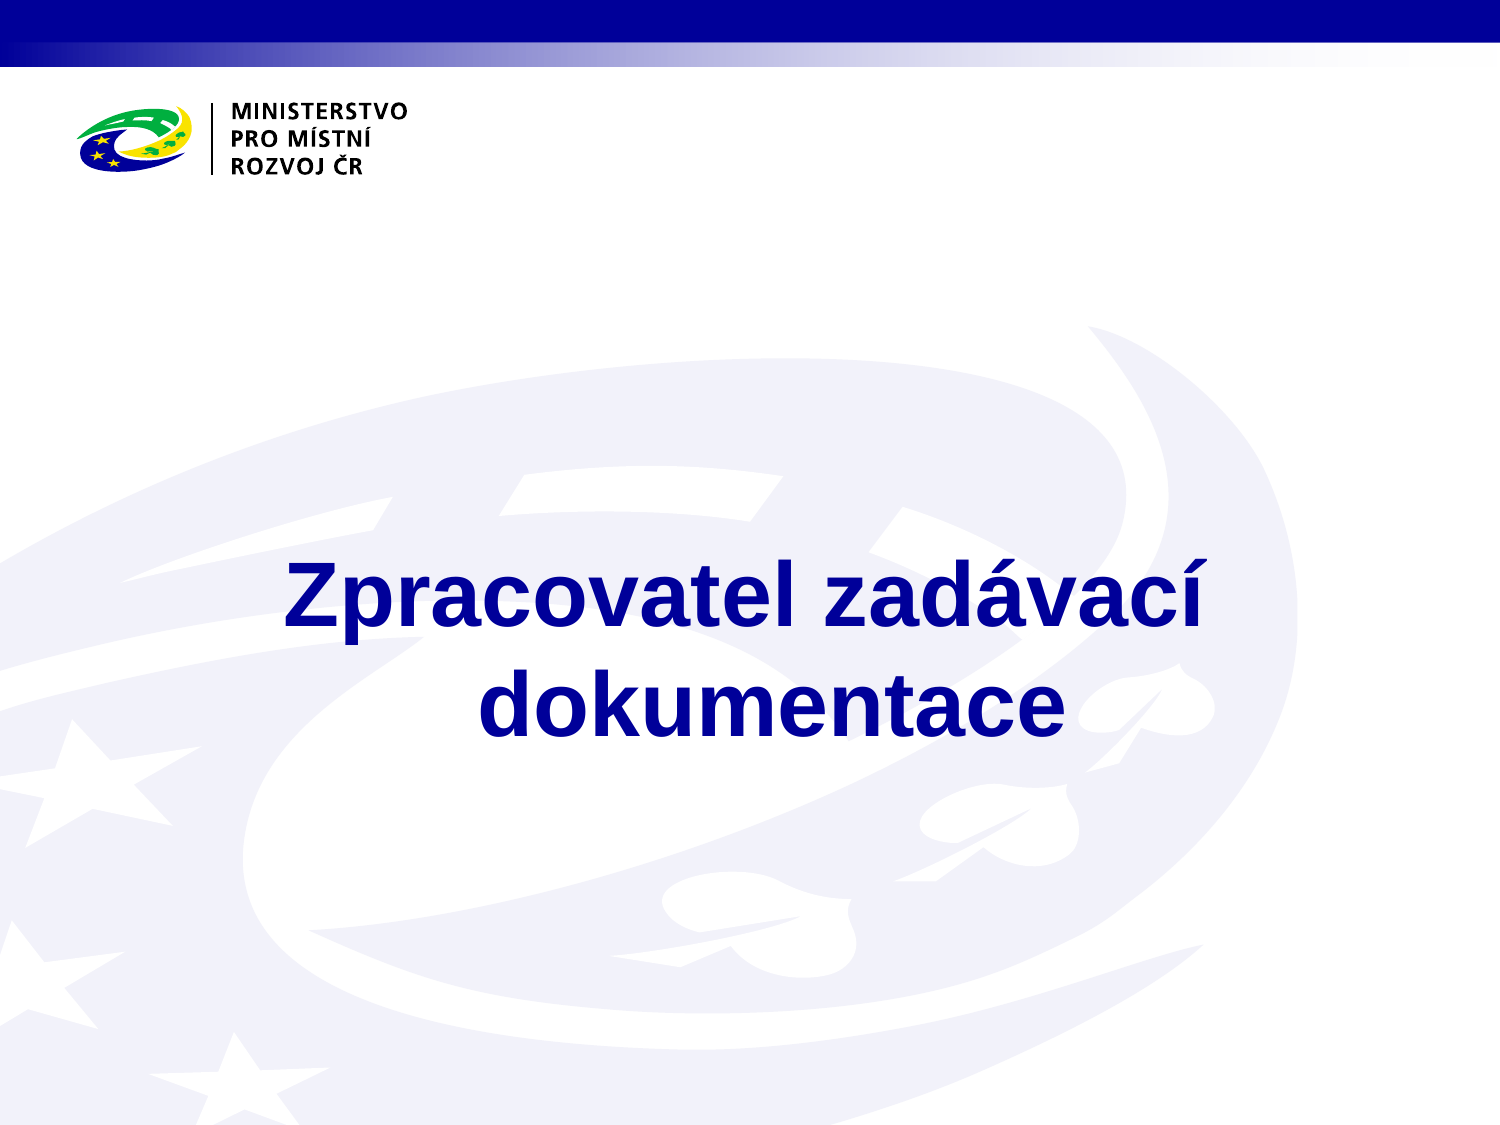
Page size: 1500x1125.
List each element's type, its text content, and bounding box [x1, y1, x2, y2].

list Zpracovatel zadávací dokumentace [64, 527, 1425, 1059]
